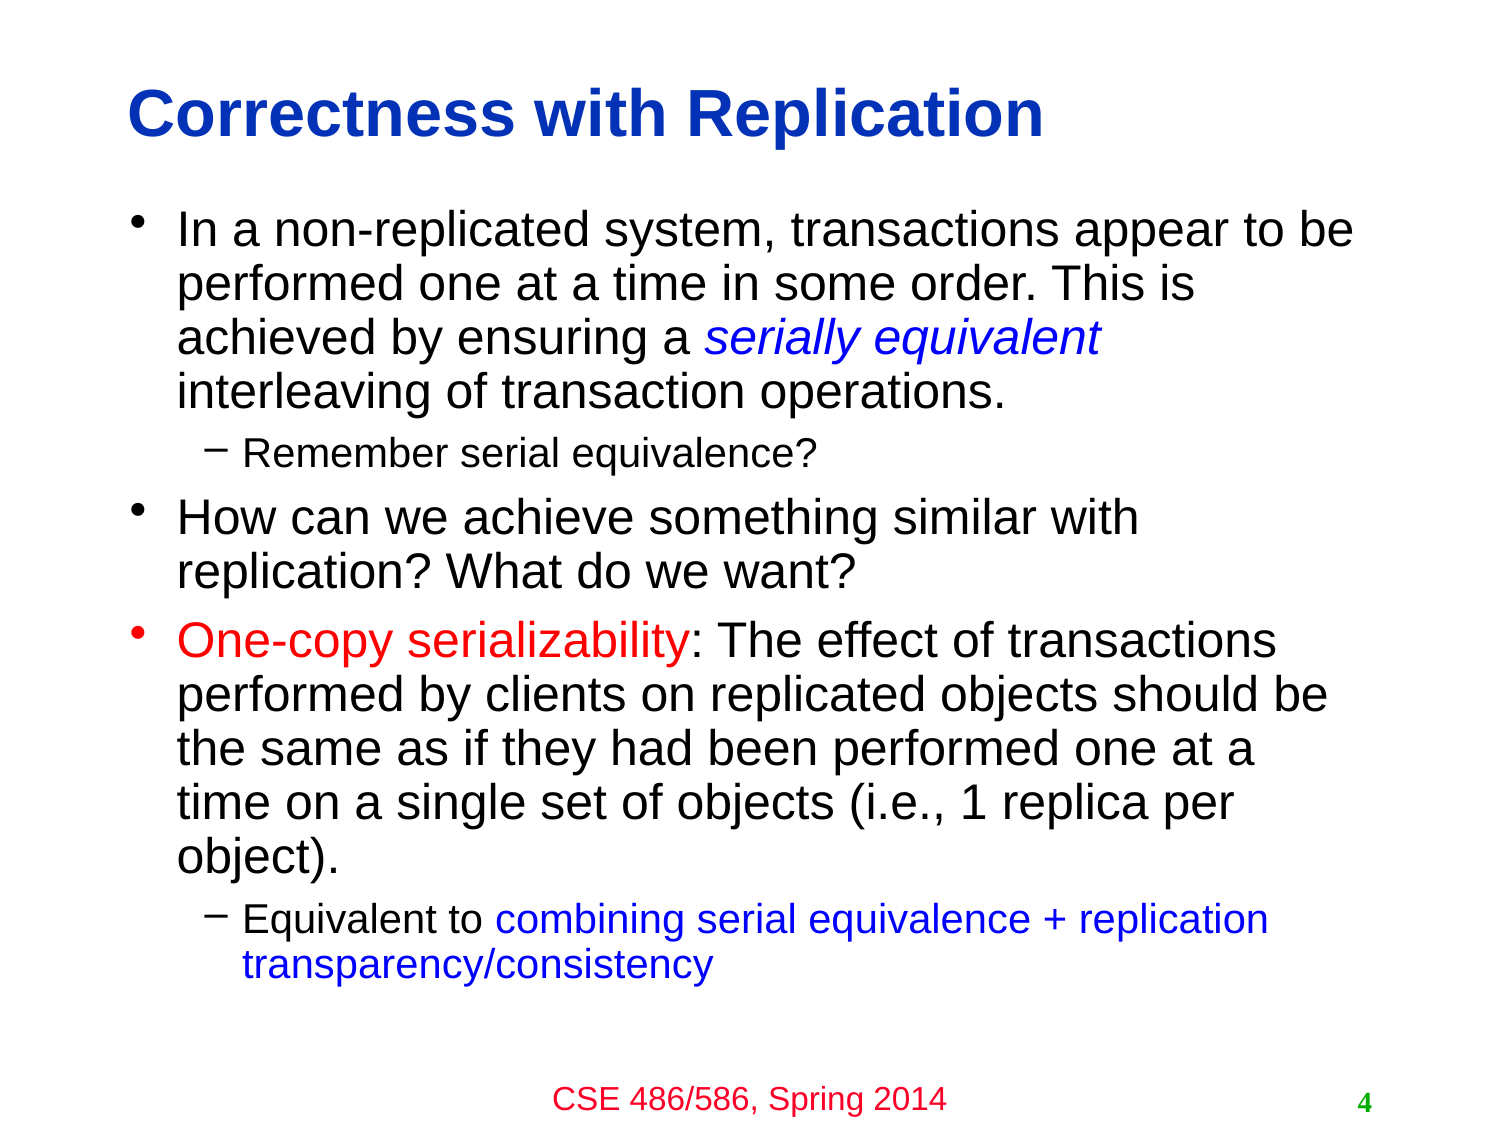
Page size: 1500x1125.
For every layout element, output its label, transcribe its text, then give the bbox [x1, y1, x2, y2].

list In a non-replicated system, transactions appear to be performed one at a time in some order. This is achieved by ensuring a serially equivalent interleaving of transaction operations. Remember serial equivalence? How can we achieve something similar with replication? What do we want? One-copy serializability: The effect of transactions performed by clients on replicated objects should be the same as if they had been performed one at a time on a single set of objects (i.e., 1 replica per object). Equivalent to combining serial equivalence + replication transparency/consistency [114, 195, 1376, 1005]
title Correctness with Replication [112, 53, 1310, 176]
slide_number 4 [1074, 1076, 1388, 1125]
